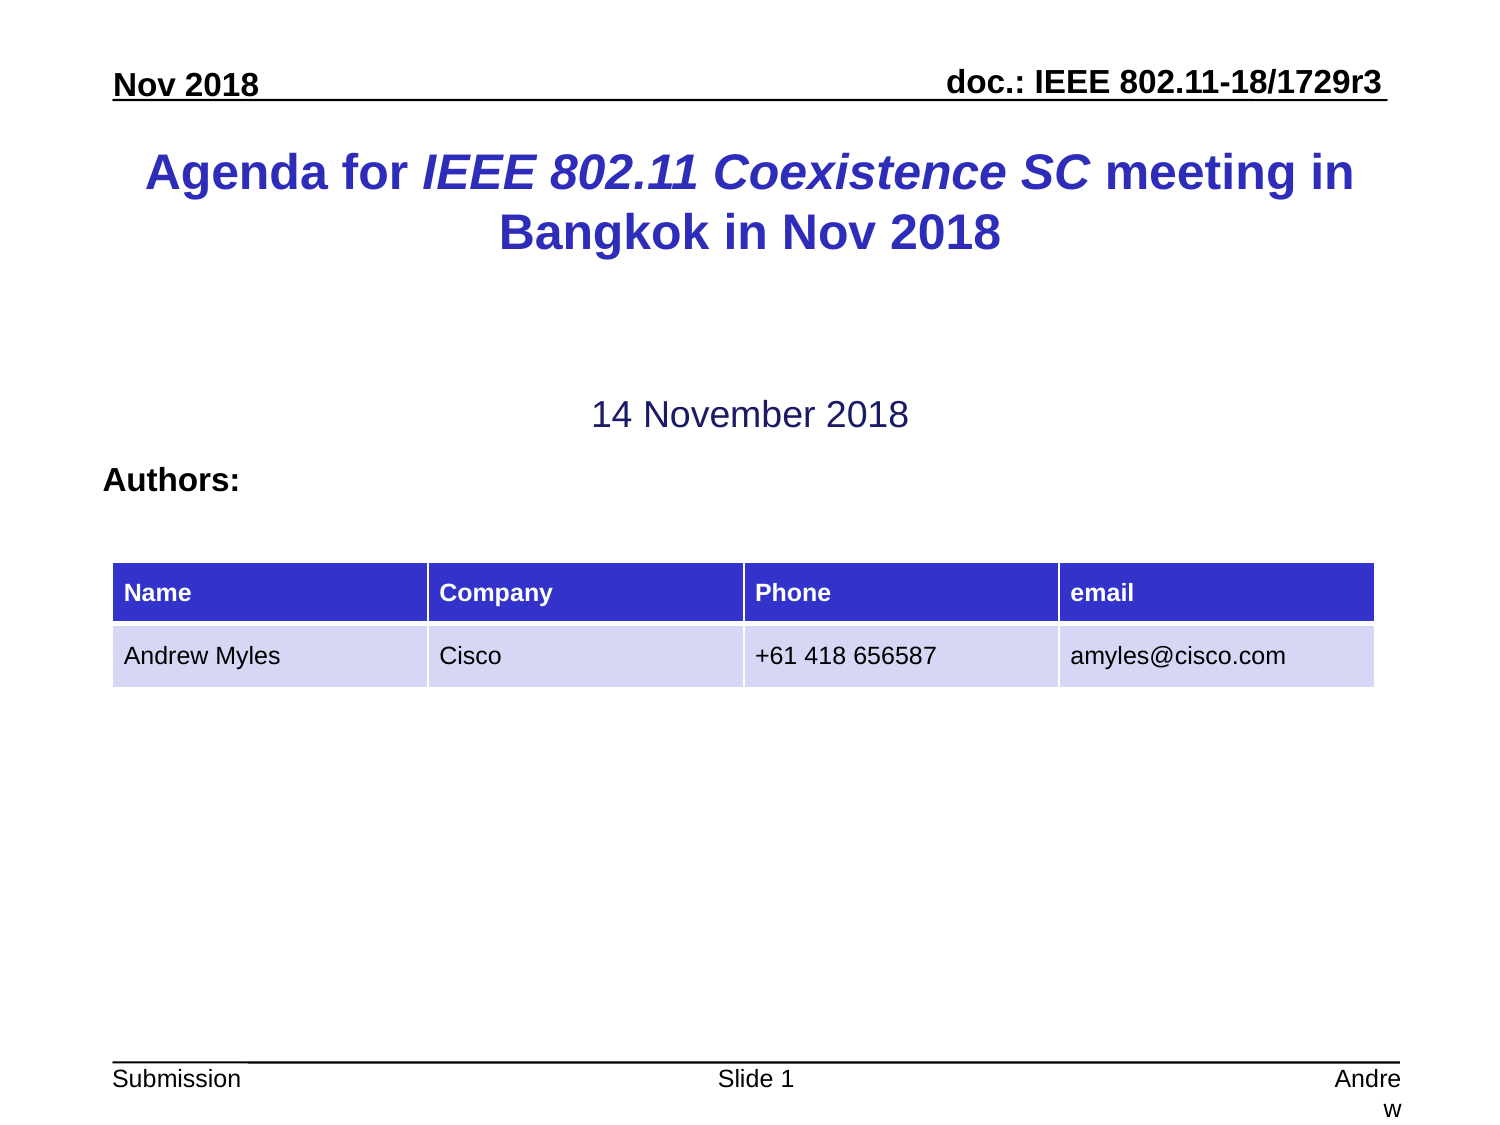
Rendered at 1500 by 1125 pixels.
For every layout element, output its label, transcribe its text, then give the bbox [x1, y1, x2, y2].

footer Andrew Myles, Cisco [1320, 1061, 1402, 1093]
table_cell Andrew Myles [113, 626, 427, 687]
table_header email [1060, 563, 1374, 621]
table_cell +61 418 656587 [745, 626, 1058, 687]
title Agenda for IEEE 802.11 Coexistence SC meeting in Bangkok in Nov 2018 [112, 112, 1388, 288]
list 14 November 2018 [112, 382, 1388, 445]
table_header Company [429, 563, 743, 621]
slide_number Slide 1 [709, 1061, 803, 1093]
table_cell Cisco [429, 626, 743, 687]
table_cell amyles@cisco.com [1060, 626, 1374, 687]
table_header Name [113, 563, 427, 621]
text_box Authors: [87, 450, 325, 513]
table_header Phone [745, 563, 1058, 621]
